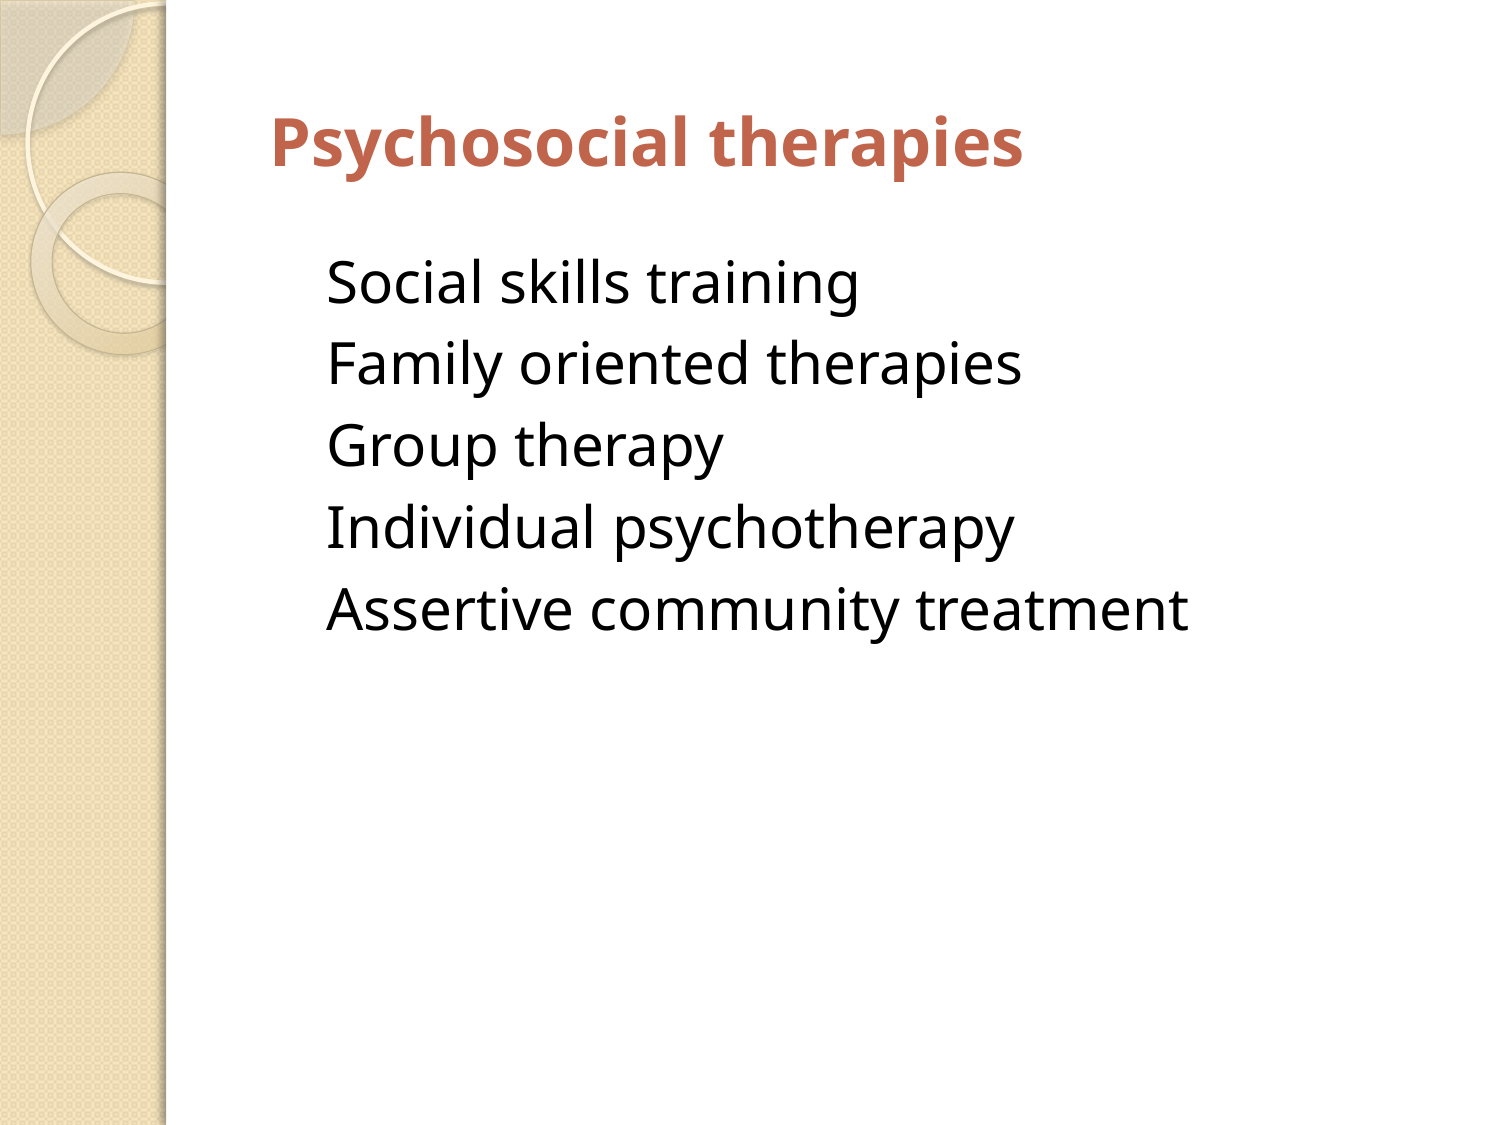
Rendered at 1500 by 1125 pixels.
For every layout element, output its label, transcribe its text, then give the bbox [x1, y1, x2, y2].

list Social skills training Family oriented therapies Group therapy Individual psychotherapy Assertive community treatment [235, 237, 1466, 1025]
title Psychosocial therapies [235, 45, 1466, 233]
